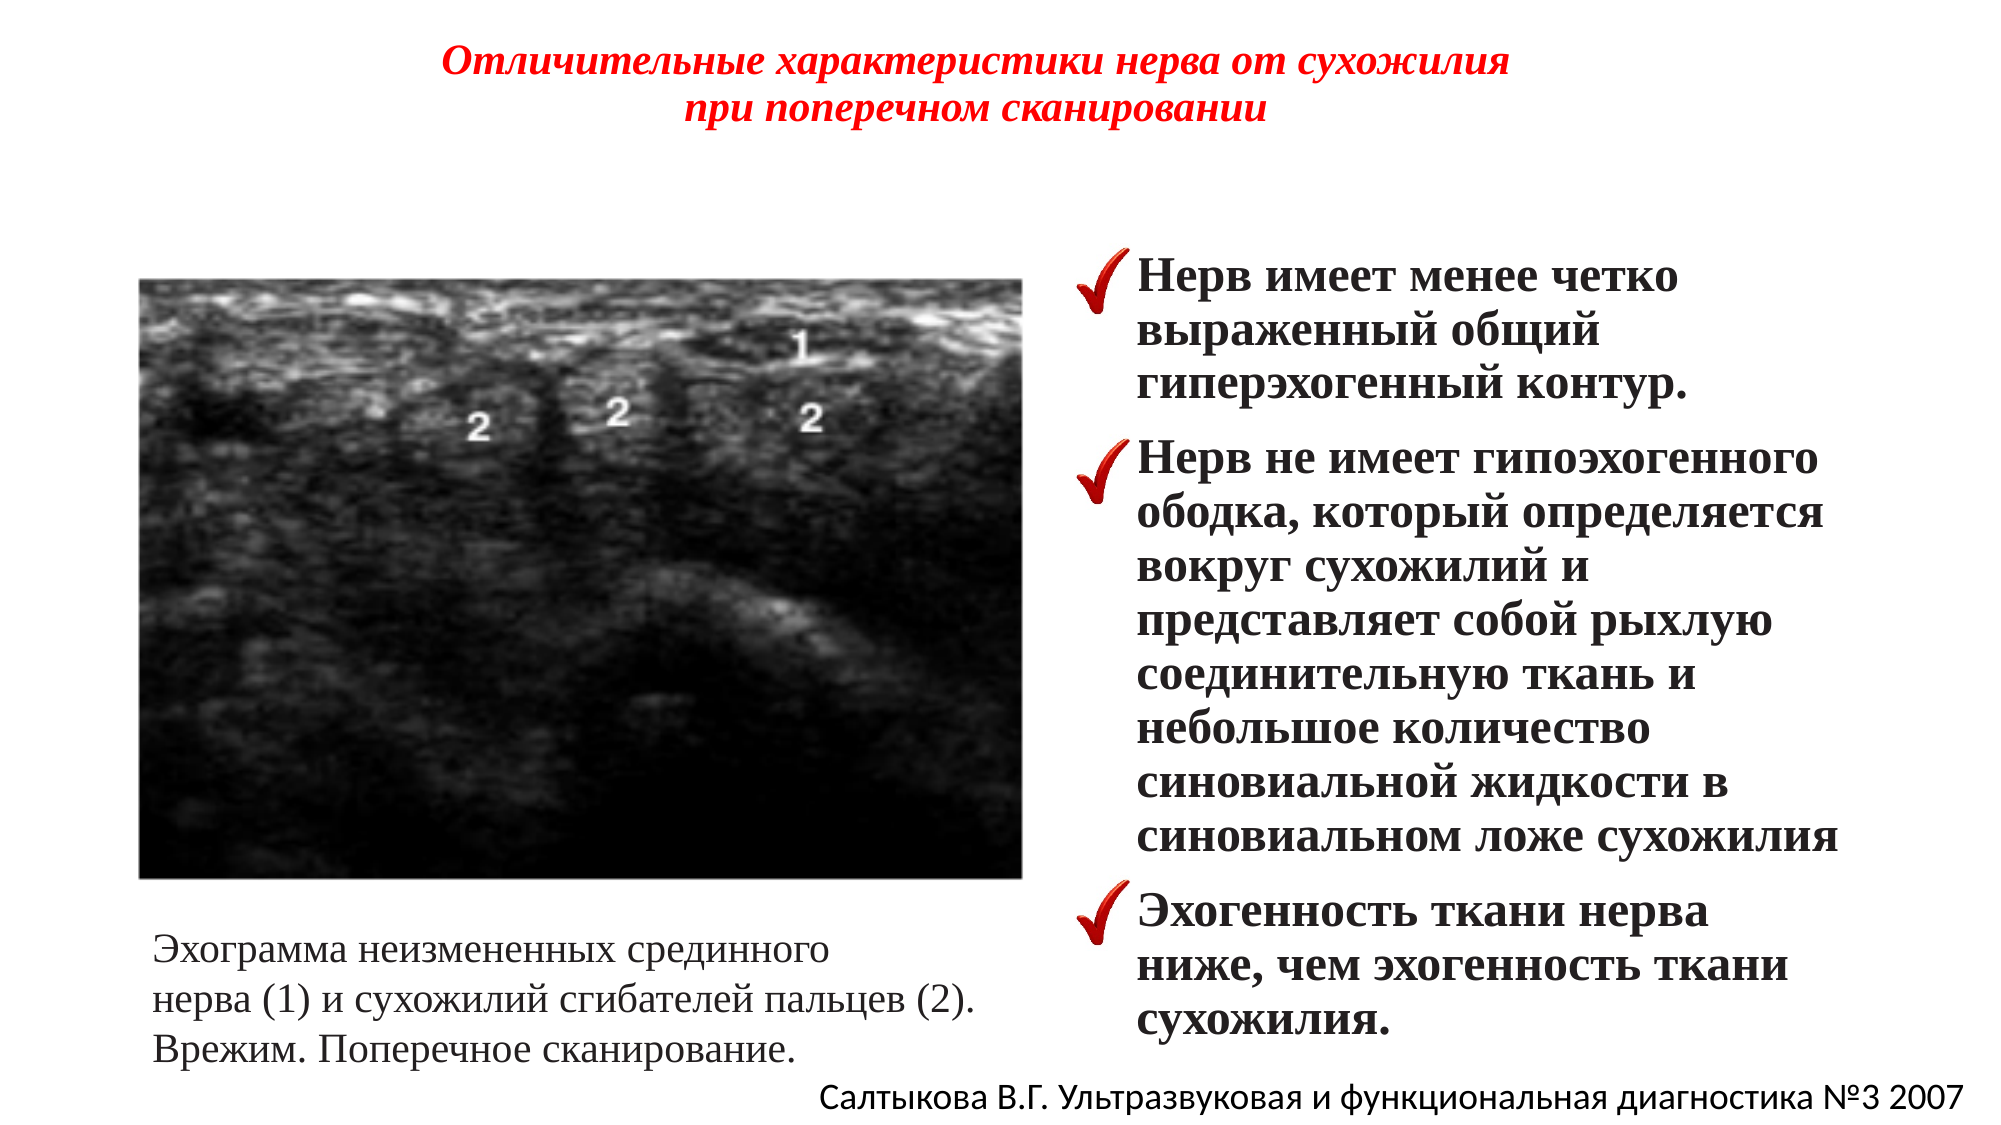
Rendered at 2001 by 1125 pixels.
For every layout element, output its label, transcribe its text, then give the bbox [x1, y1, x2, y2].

text_box Эхограмма неизмененных срединного нерва (1) и сухожилий сгибателей пальцев (2). Врежим. Поперечное сканирование. [137, 912, 1026, 1123]
picture [1063, 243, 1139, 320]
text_box Нерв имеет менее четко выраженный общий гиперэхогенный контур. Нерв не имеет гипоэхогенного ободка, который определяется вокруг сухожилий и представляет собой рыхлую соединительную ткань и небольшое количество синовиальной жидкости в синовиальном ложе сухожилия Эхогенность ткани нерва ниже, чем эхогенность ткани сухожилия. [1121, 240, 1857, 1053]
picture [1063, 434, 1139, 510]
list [137, 277, 1026, 884]
picture [1063, 875, 1139, 951]
title Отличительные характеристики нерва от сухожилия при поперечном сканировании [113, 29, 1839, 140]
text_box Салтыкова В.Г. Ультразвуковая и функциональная диагностика №3 2007 [804, 1064, 2000, 1125]
